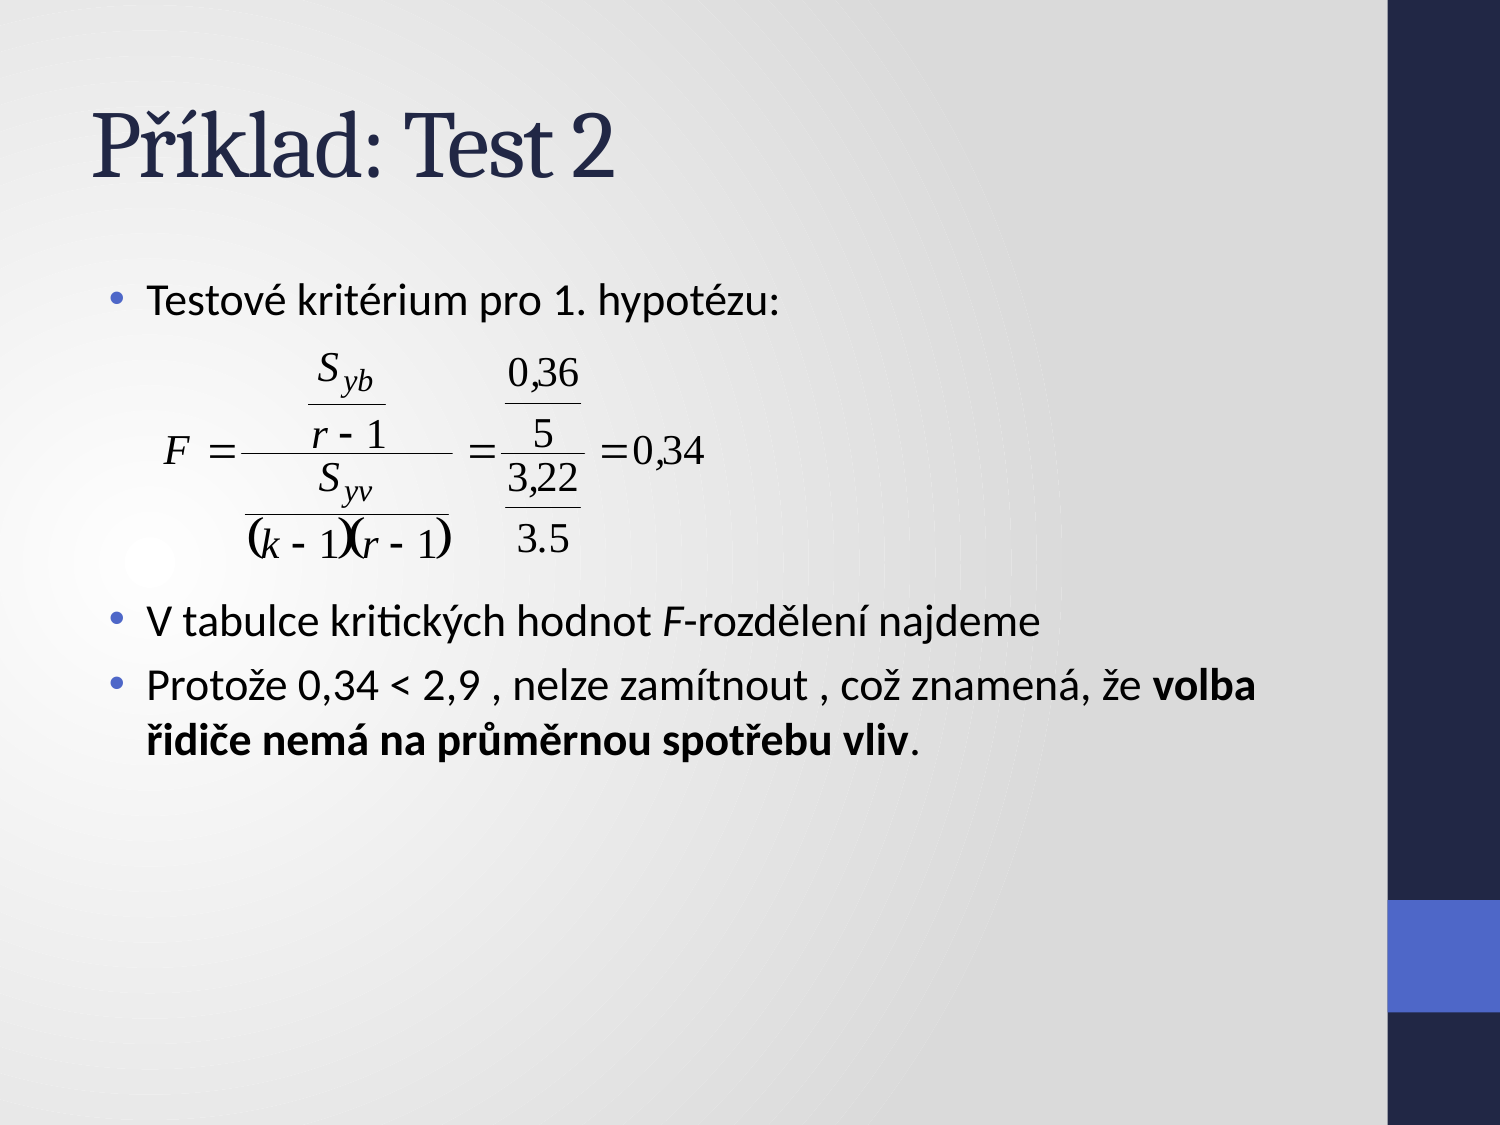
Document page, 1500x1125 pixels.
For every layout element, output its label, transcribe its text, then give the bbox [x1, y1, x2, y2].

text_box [155, 339, 711, 578]
title Příklad: Test 2 [75, 45, 1325, 233]
